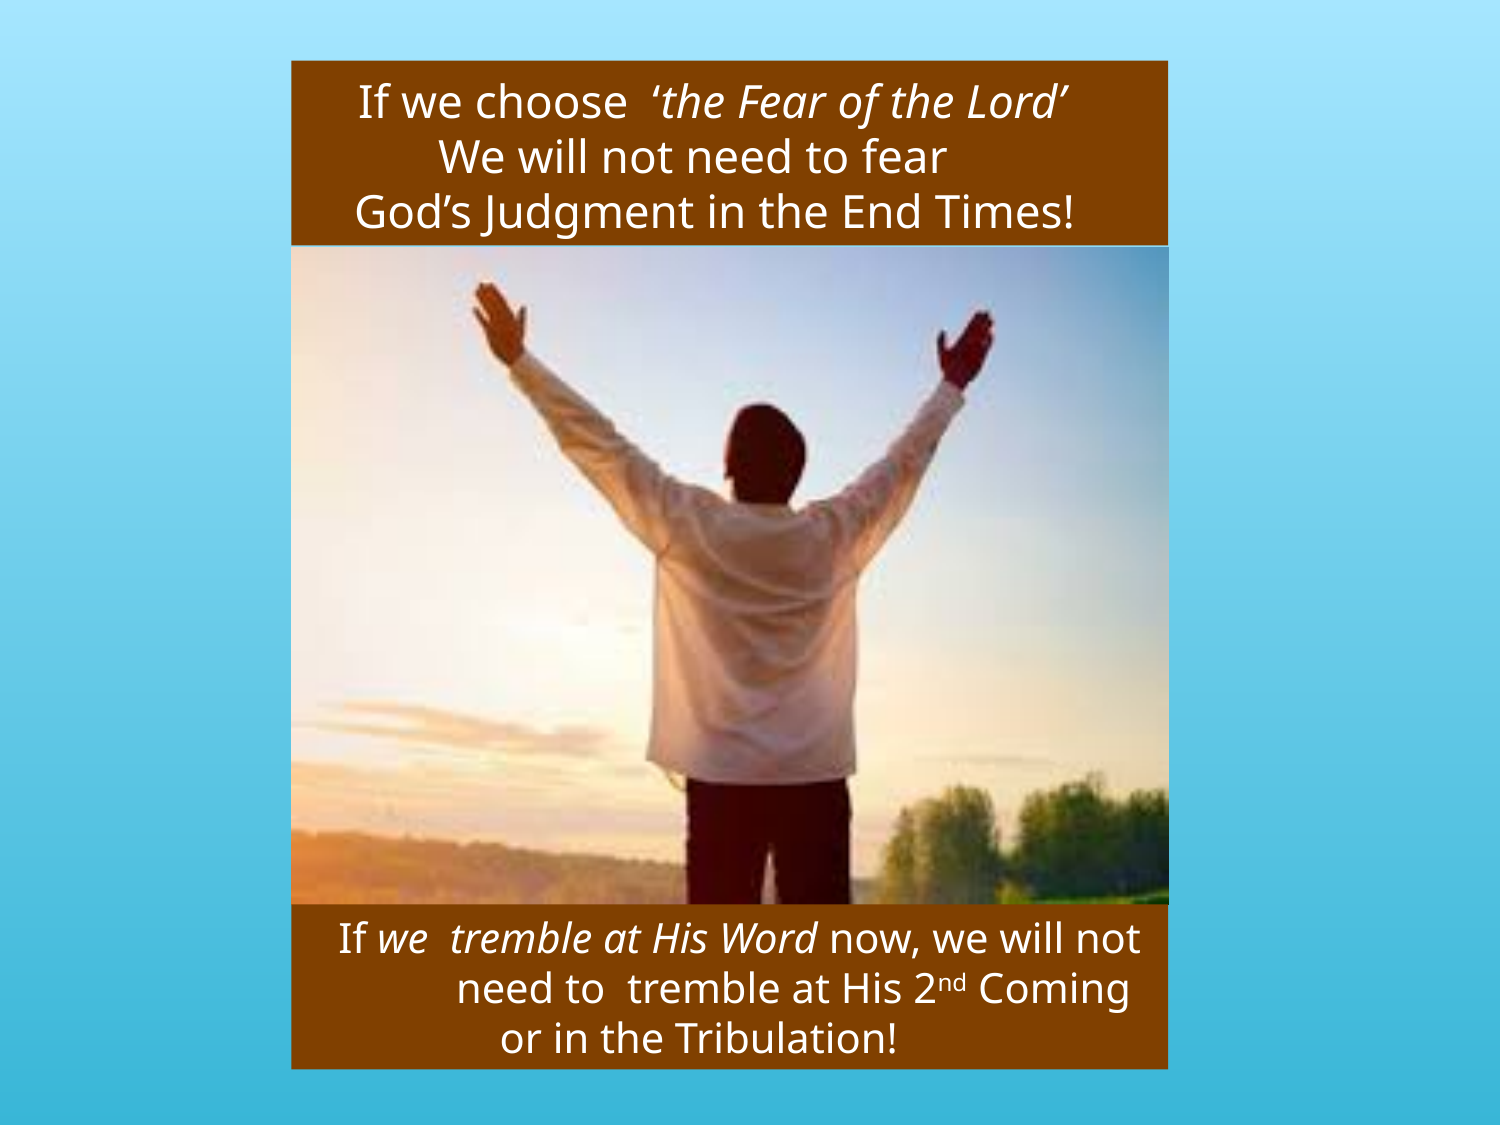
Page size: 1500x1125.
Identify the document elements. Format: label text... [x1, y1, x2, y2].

picture [291, 247, 1169, 905]
text_box [0, 0, 1500, 1125]
text_box If we tremble at His Word now, we will not need to tremble at His 2nd Coming or in the Tribulation! [291, 912, 1169, 1070]
text_box If we choose ‘the Fear of the Lord’ We will not need to fear God’s Judgment in the End Times! [291, 60, 1169, 246]
